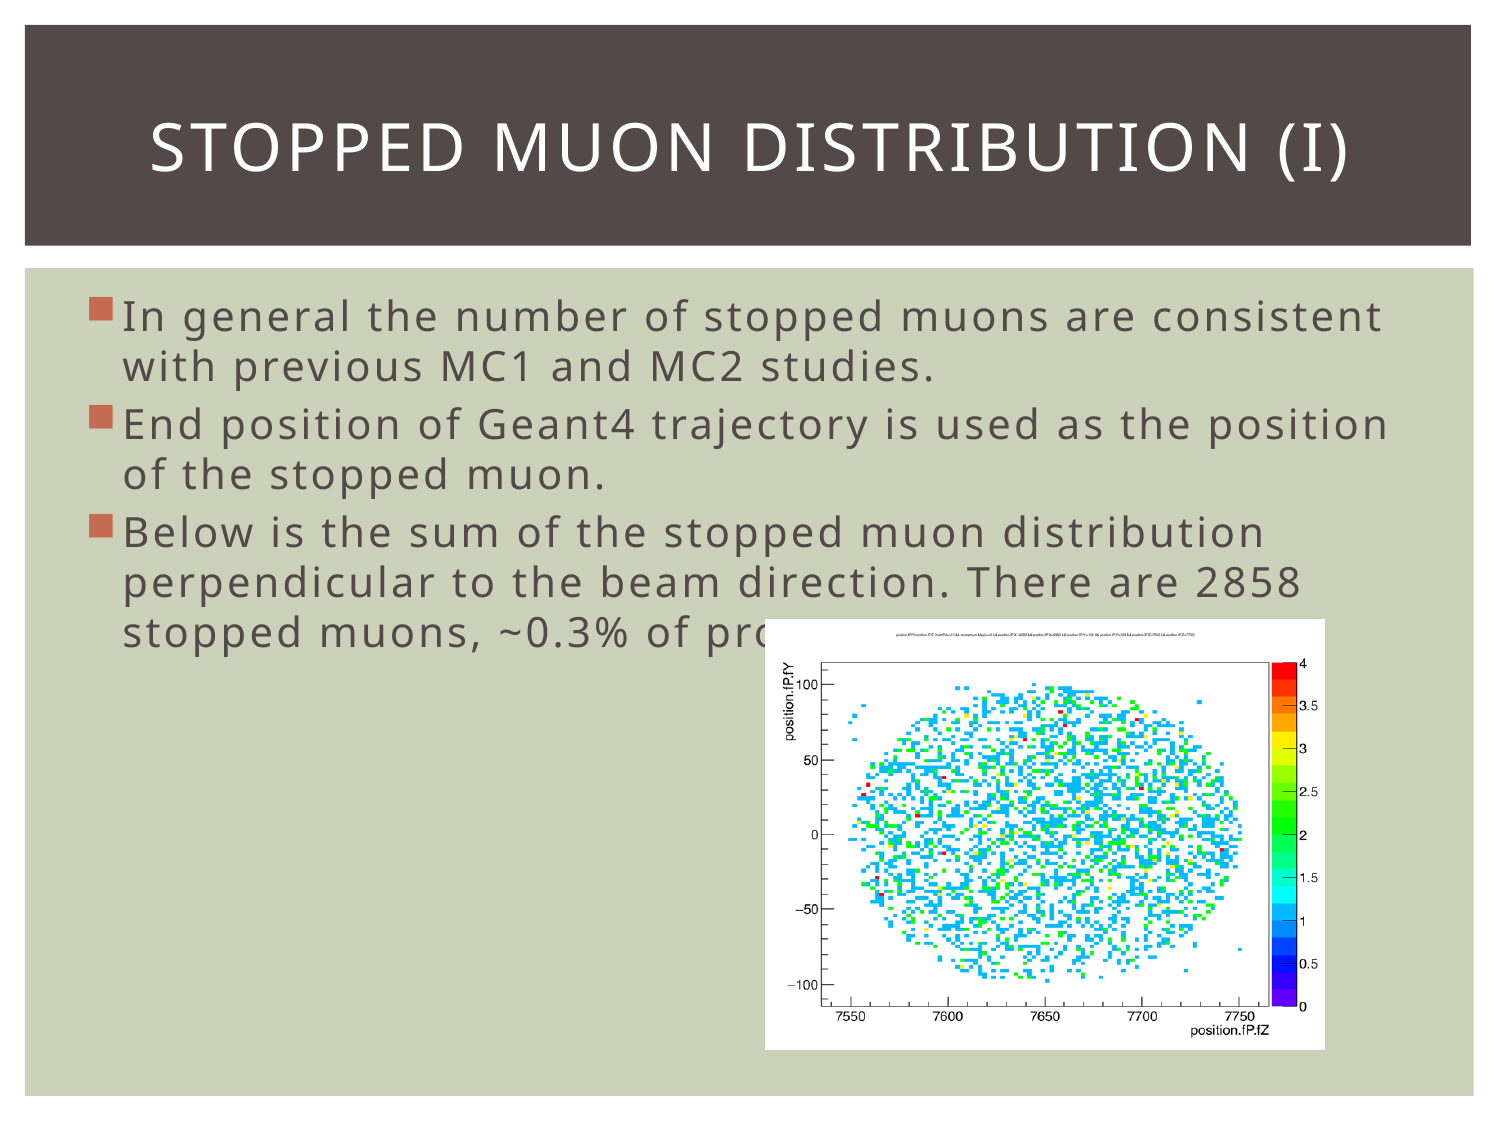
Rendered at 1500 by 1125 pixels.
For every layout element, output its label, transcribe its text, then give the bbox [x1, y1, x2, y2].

picture [765, 619, 1326, 1051]
title Stopped muon distribution (i) [62, 58, 1438, 232]
list In general the number of stopped muons are consistent with previous MC1 and MC2 studies. End position of Geant4 trajectory is used as the position of the stopped muon. Below is the sum of the stopped muon distribution perpendicular to the beam direction. There are 2858 stopped muons, ~0.3% of protons. [62, 281, 1442, 1005]
